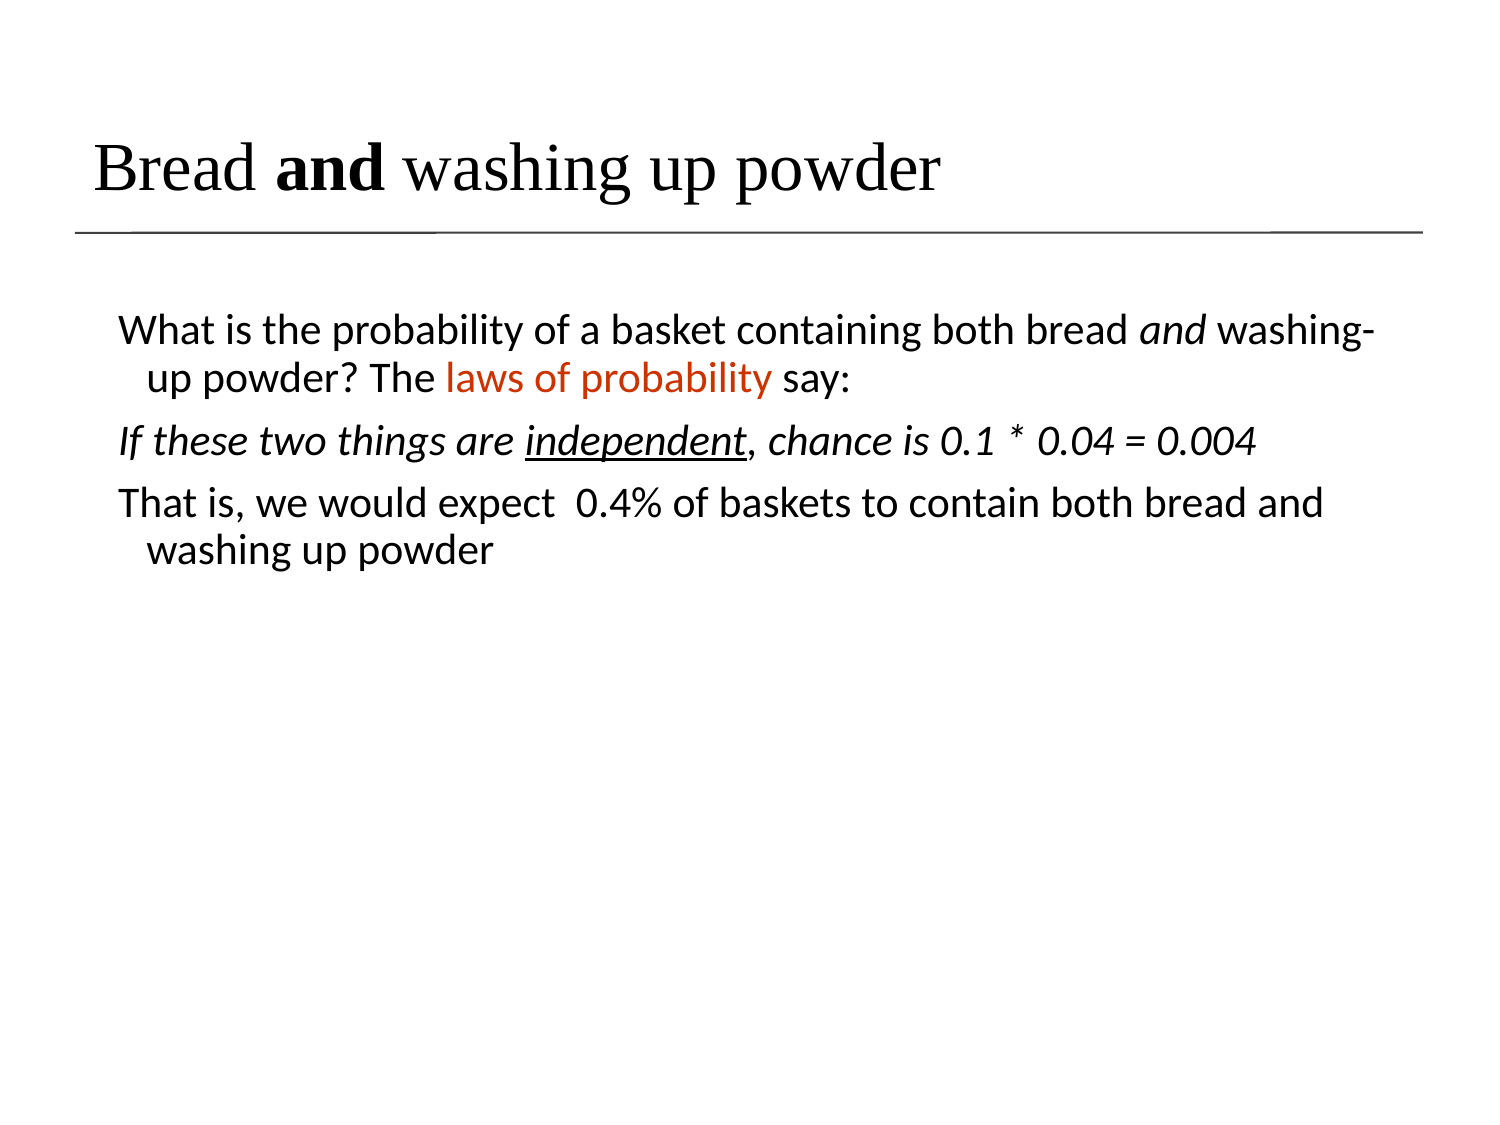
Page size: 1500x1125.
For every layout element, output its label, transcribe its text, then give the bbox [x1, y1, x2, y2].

list What is the probability of a basket containing both bread and washing-up powder? The laws of probability say: If these two things are independent, chance is 0.1 * 0.04 = 0.004 That is, we would expect 0.4% of baskets to contain both bread and washing up powder [103, 299, 1397, 1014]
title Bread and washing up powder [78, 59, 1397, 278]
